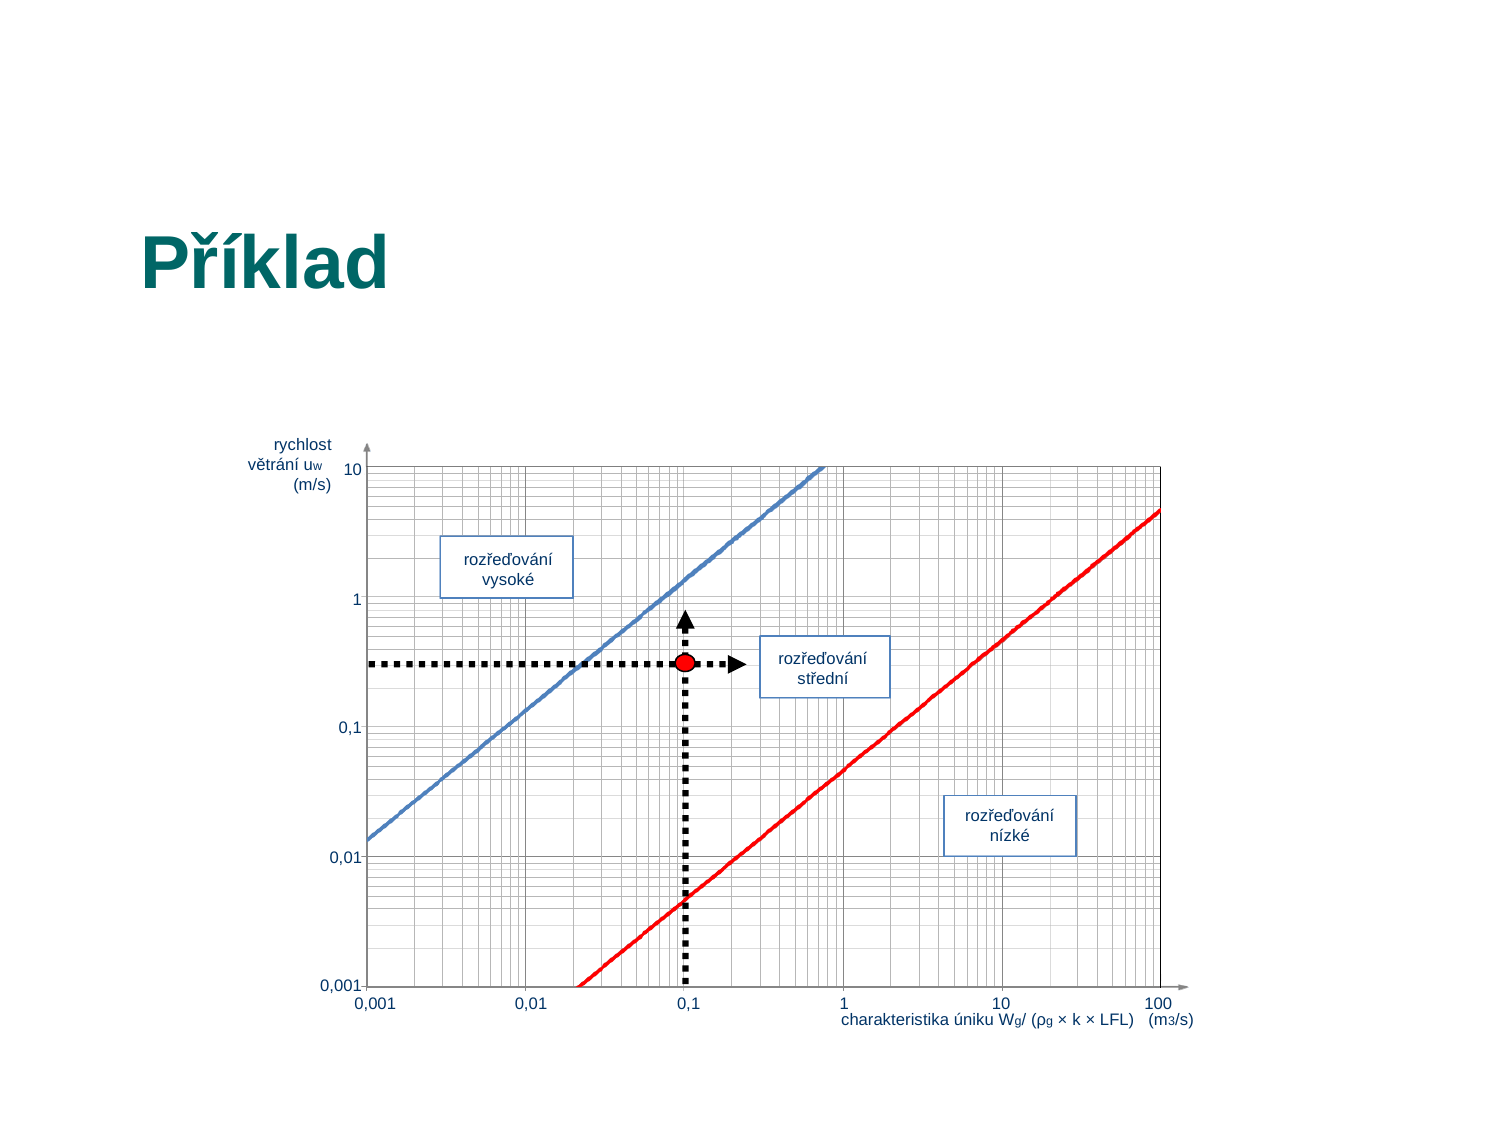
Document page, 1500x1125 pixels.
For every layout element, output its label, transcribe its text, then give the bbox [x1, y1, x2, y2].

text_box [229, 420, 1208, 1053]
title Příklad [124, 124, 1426, 313]
